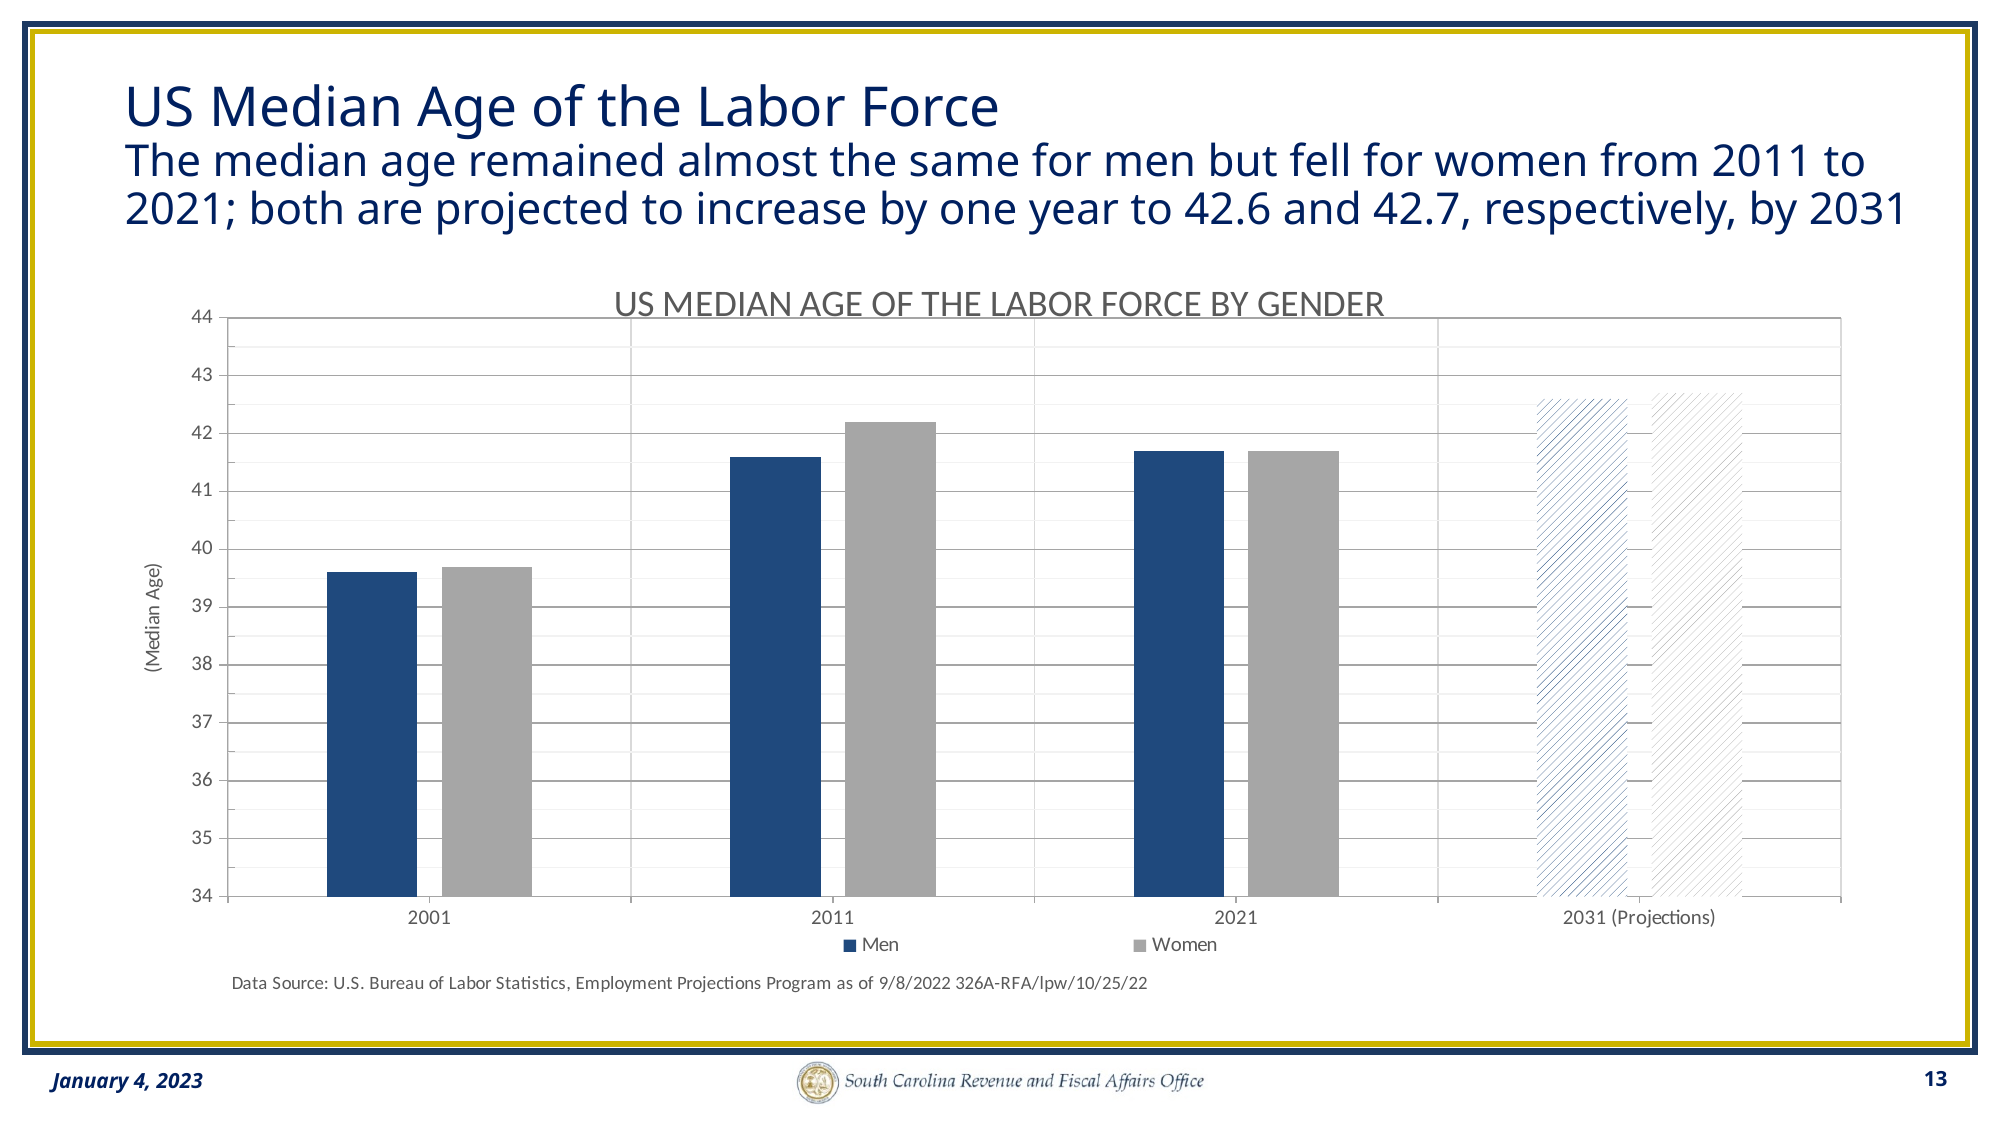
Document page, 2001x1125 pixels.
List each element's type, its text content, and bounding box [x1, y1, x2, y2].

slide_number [37, 1050, 488, 1110]
picture [792, 1057, 1208, 1108]
slide_number 13 [1512, 1049, 1963, 1110]
chart [137, 253, 1863, 1014]
title US Median Age of the Labor Force The median age remained almost the same for men but fell for women from 2011 to 2021; both are projected to increase by one year to 42.6 and 42.7, respectively, by 2031 [109, 59, 1932, 254]
